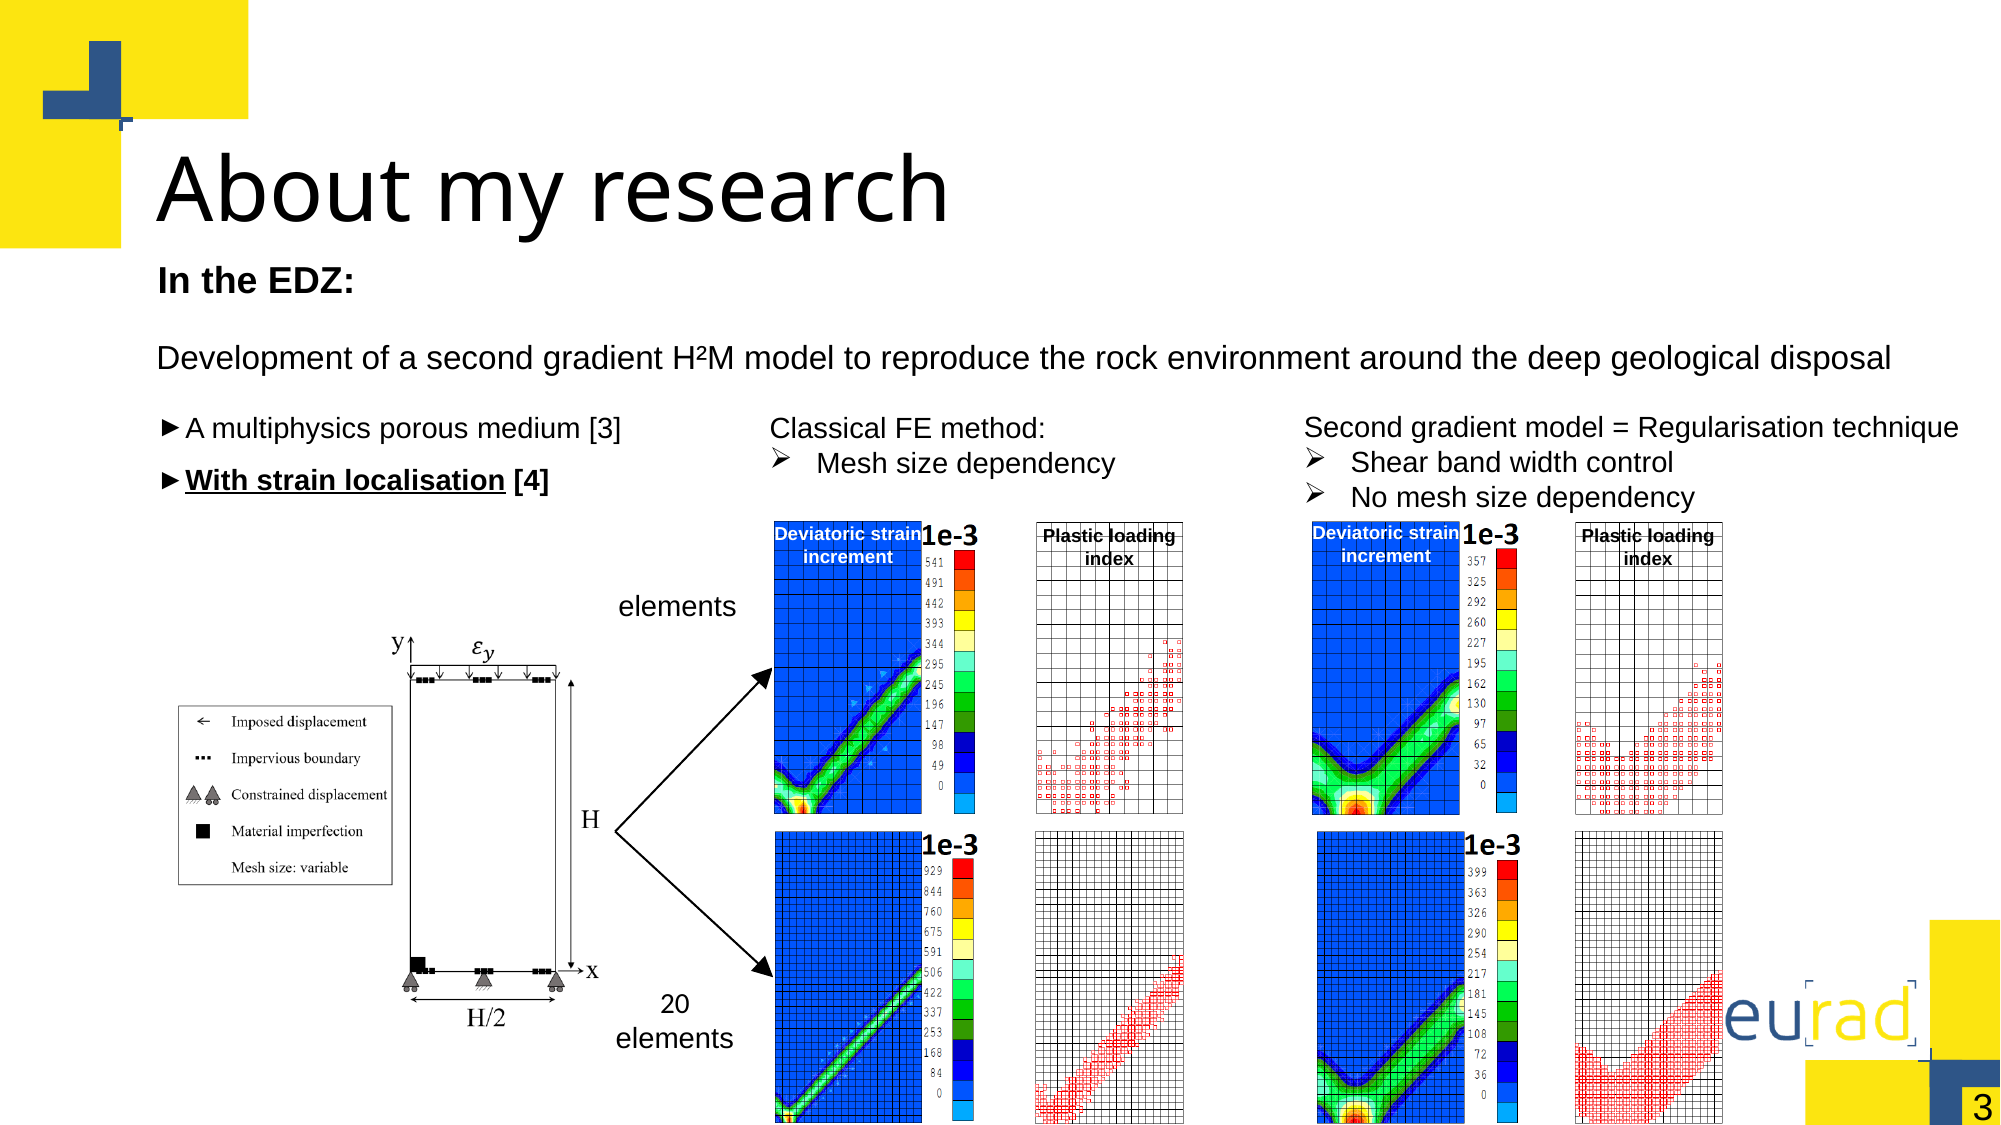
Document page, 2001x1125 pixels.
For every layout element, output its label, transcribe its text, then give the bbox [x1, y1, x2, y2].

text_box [1013, 516, 1206, 816]
title About my research [141, 135, 1863, 249]
picture [1315, 829, 1521, 1125]
picture [1573, 829, 1724, 1125]
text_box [615, 667, 773, 831]
picture [178, 615, 616, 1048]
text_box A multiphysics porous medium [3] With strain localisation [4] [141, 384, 1142, 504]
text_box Development of a second gradient H²M model to reproduce the rock environment around the deep geological disposal [141, 328, 1949, 384]
text_box Second gradient model = Regularisation technique Shear band width control No mesh size dependency [1288, 383, 2000, 521]
text_box 3 [1957, 1075, 2000, 1125]
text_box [615, 831, 773, 978]
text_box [1552, 516, 1745, 816]
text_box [1288, 513, 1520, 815]
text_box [747, 514, 979, 816]
picture [773, 829, 979, 1125]
picture [1034, 829, 1185, 1125]
picture [1725, 980, 1930, 1060]
text_box Classical FE method: Mesh size dependency [754, 384, 1164, 487]
text_box In the EDZ: [142, 248, 382, 328]
